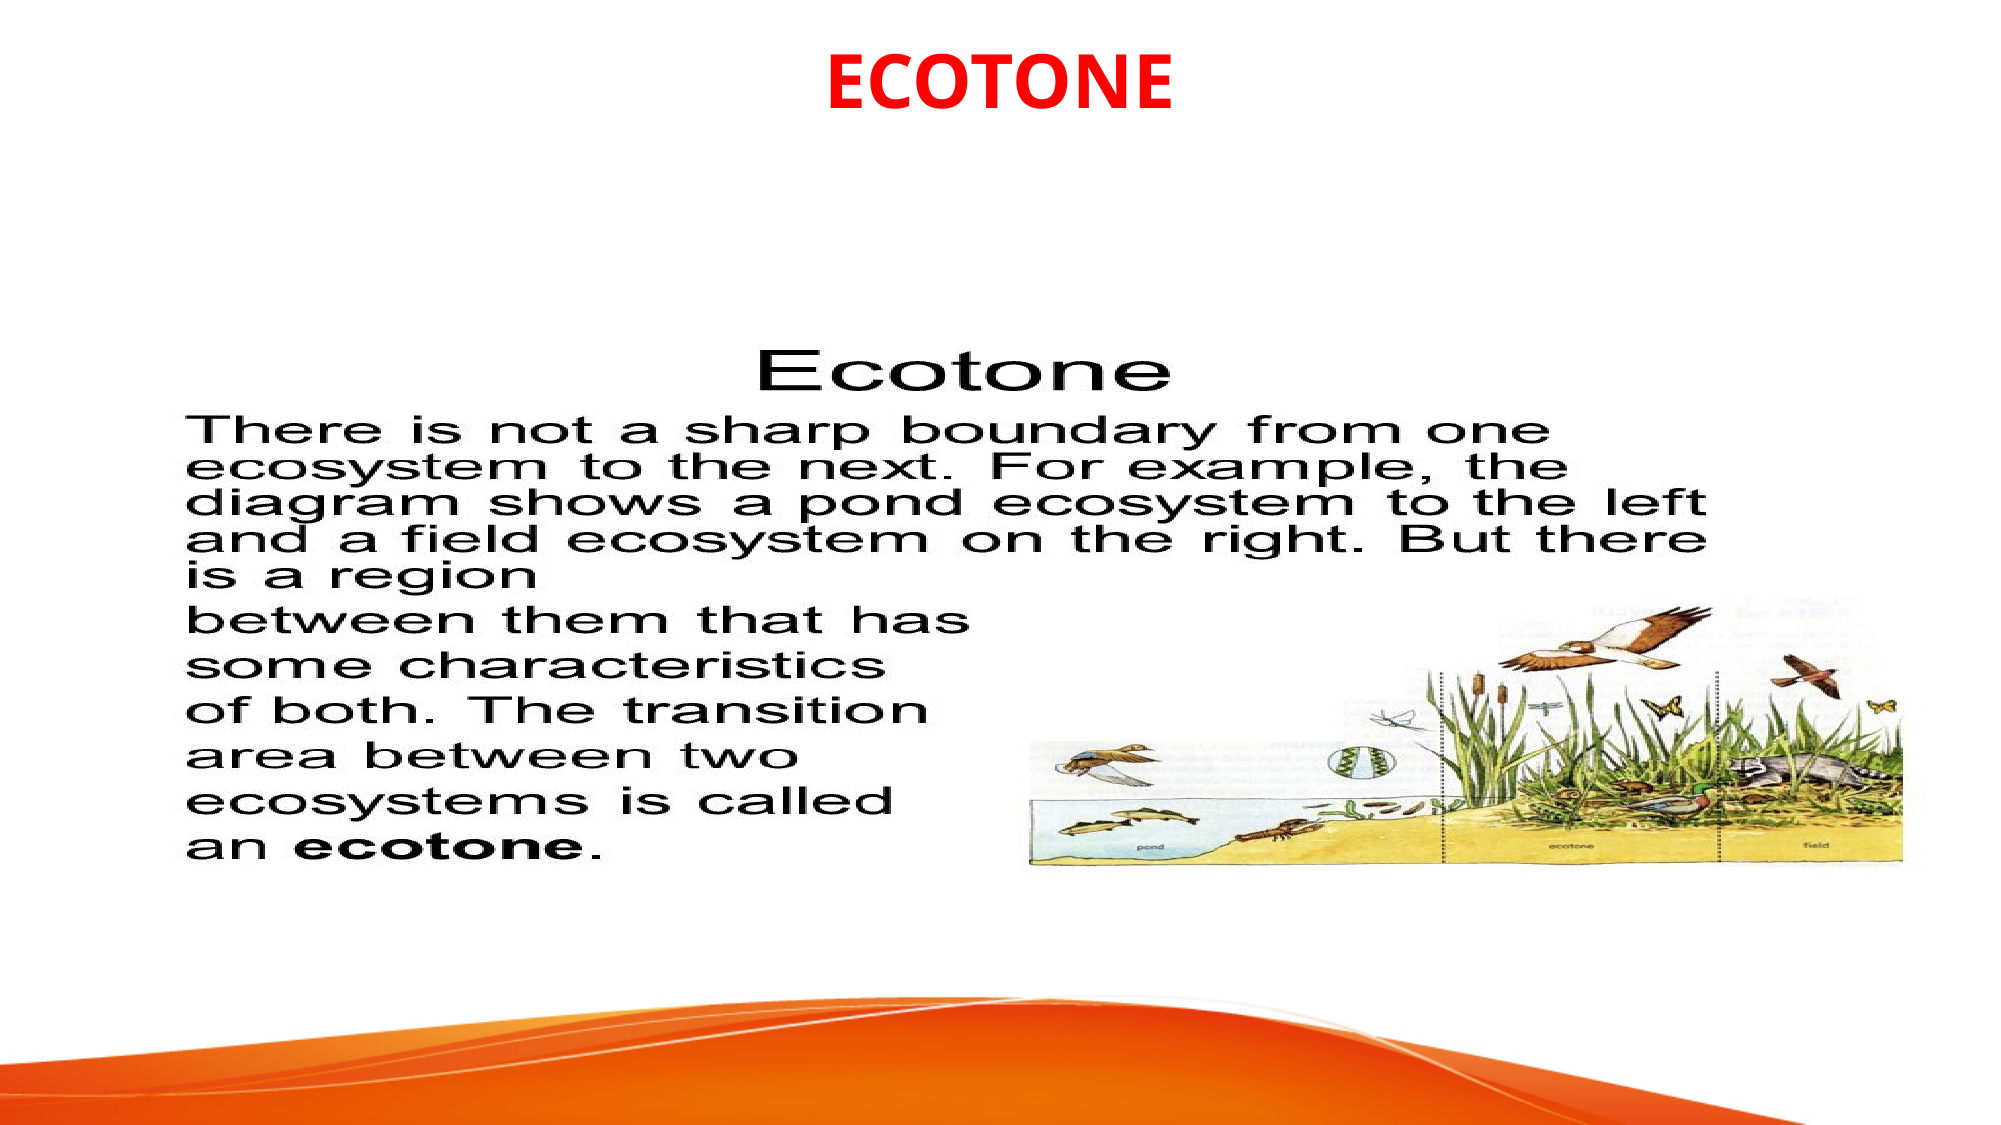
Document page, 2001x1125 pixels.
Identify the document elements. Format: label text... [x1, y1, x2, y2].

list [49, 315, 1925, 993]
picture [0, 0, 2000, 1125]
title ECOTONE [99, 30, 1901, 127]
